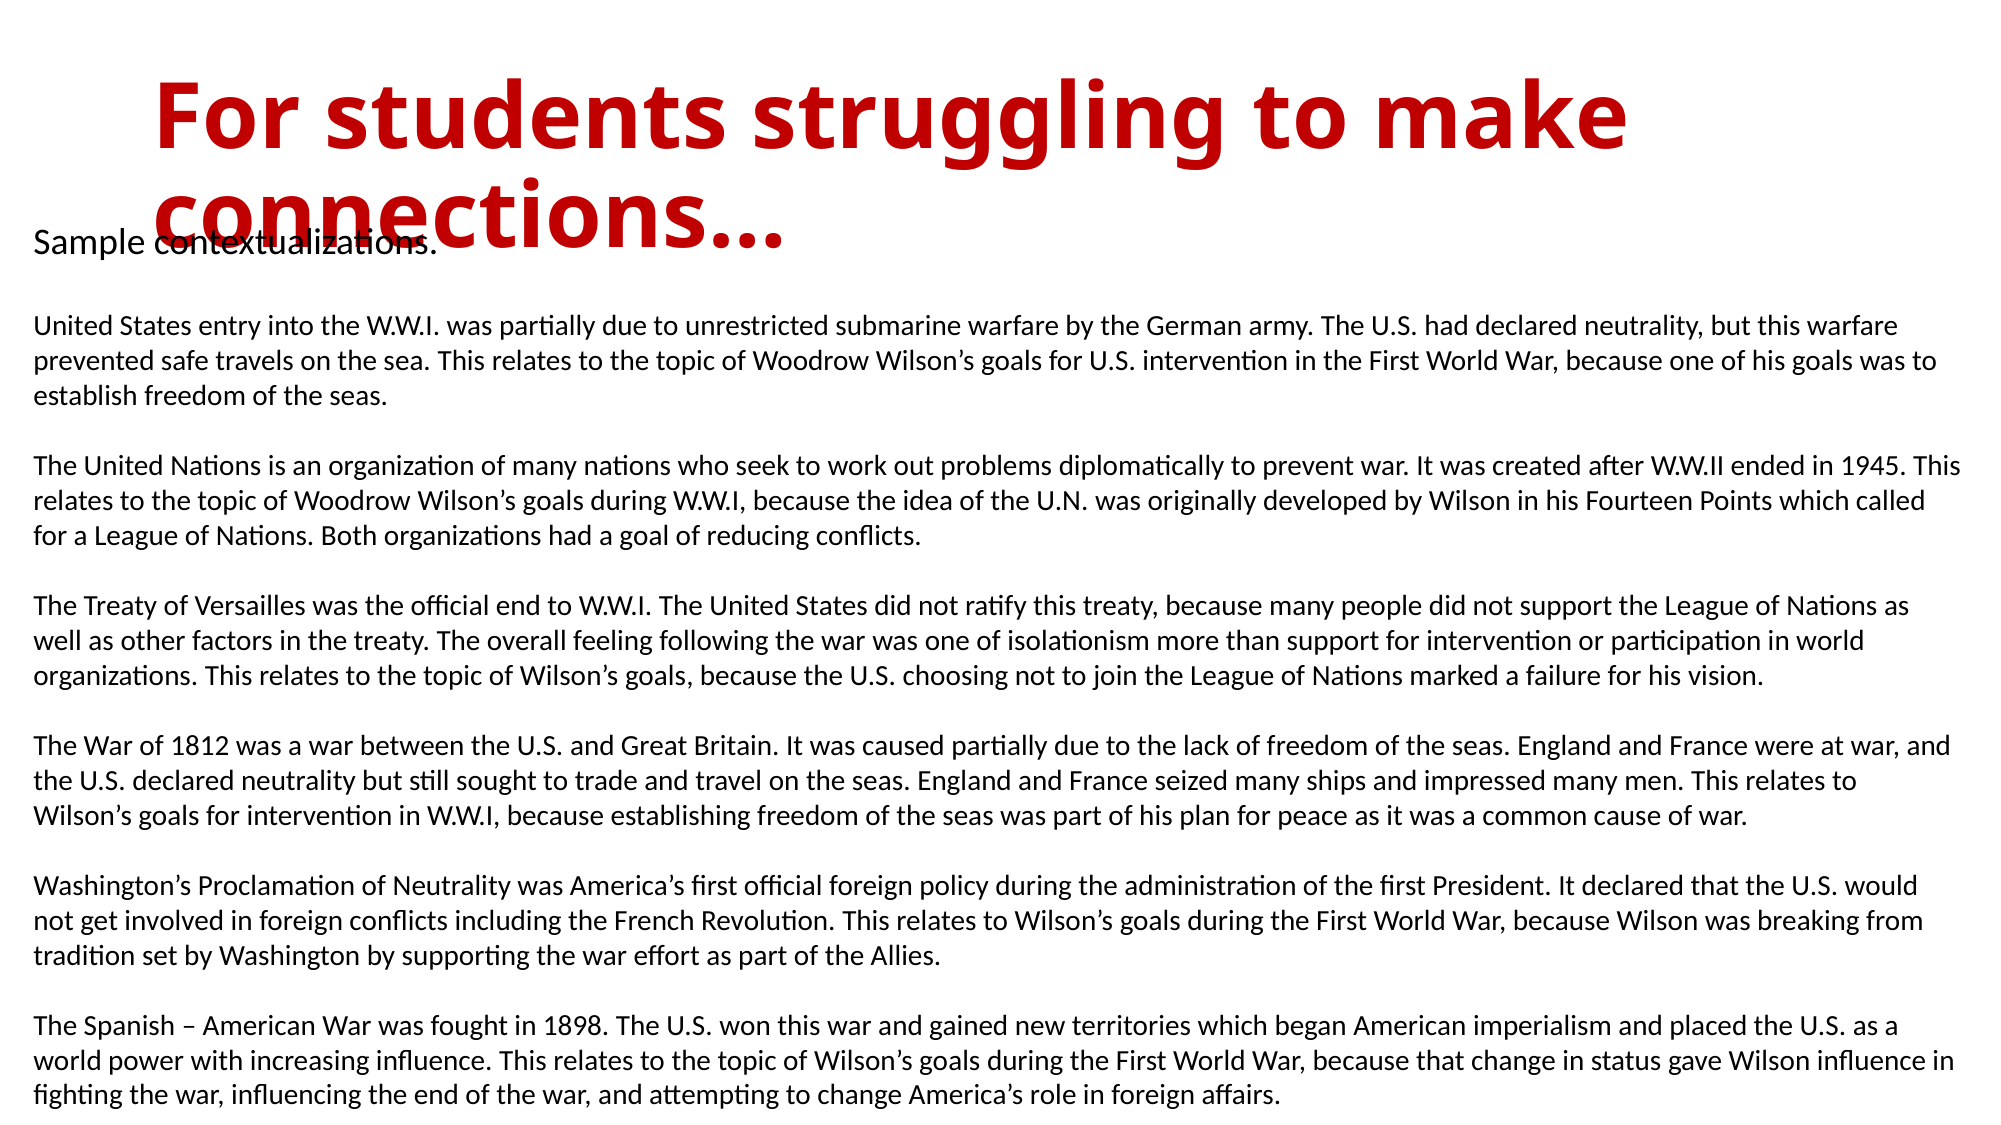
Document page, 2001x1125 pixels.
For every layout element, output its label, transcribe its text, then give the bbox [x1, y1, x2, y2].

text_box Sample contextualizations. United States entry into the W.W.I. was partially due to unrestricted submarine warfare by the German army. The U.S. had declared neutrality, but this warfare prevented safe travels on the sea. This relates to the topic of Woodrow Wilson’s goals for U.S. intervention in the First World War, because one of his goals was to establish freedom of the seas. The United Nations is an organization of many nations who seek to work out problems diplomatically to prevent war. It was created after W.W.II ended in 1945. This relates to the topic of Woodrow Wilson’s goals during W.W.I, because the idea of the U.N. was originally developed by Wilson in his Fourteen Points which called for a League of Nations. Both organizations had a goal of reducing conflicts. The Treaty of Versailles was the official end to W.W.I. The United States did not ratify this treaty, because many people did not support the League of Nations as well as other factors in the treaty. The overall feeling following the war was one of isolationism more than support for intervention or participation in world organizations. This relates to the topic of Wilson’s goals, because the U.S. choosing not to join the League of Nations marked a failure for his vision. The War of 1812 was a war between the U.S. and Great Britain. It was caused partially due to the lack of freedom of the seas. England and France were at war, and the U.S. declared neutrality but still sought to trade and travel on the seas. England and France seized many ships and impressed many men. This relates to Wilson’s goals for intervention in W.W.I, because establishing freedom of the seas was part of his plan for peace as it was a common cause of war. Washington’s Proclamation of Neutrality was America’s first official foreign policy during the administration of the first President. It declared that the U.S. would not get involved in foreign conflicts including the French Revolution. This relates to Wilson’s goals during the First World War, because Wilson was breaking from tradition set by Washington by supporting the war effort as part of the Allies. The Spanish – American War was fought in 1898. The U.S. won this war and gained new territories which began American imperialism and placed the U.S. as a world power with increasing influence. This relates to the topic of Wilson’s goals during the First World War, because that change in status gave Wilson influence in fighting the war, influencing the end of the war, and attempting to change America’s role in foreign affairs. [18, 209, 1979, 1119]
title For students struggling to make connections… [137, 59, 1863, 209]
